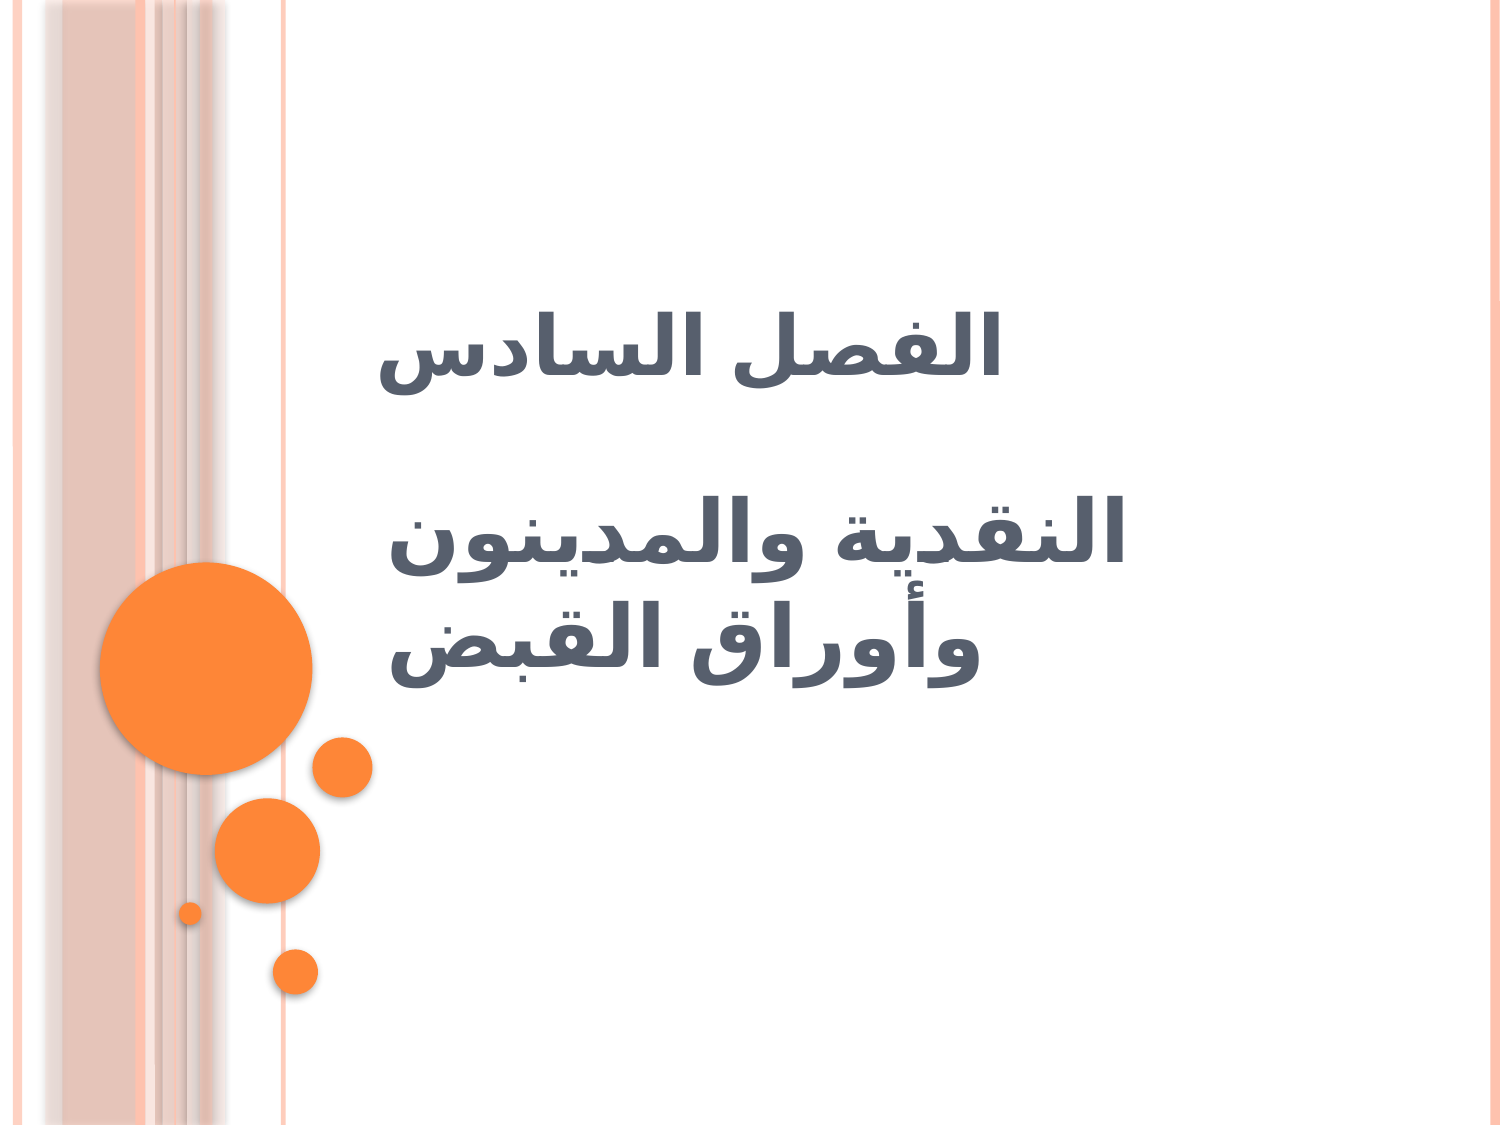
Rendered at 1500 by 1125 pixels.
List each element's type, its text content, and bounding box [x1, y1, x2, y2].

subtitle النقدية والمدينون وأوراق القبض [371, 468, 1385, 693]
title الفصل السادس [360, 172, 1373, 400]
